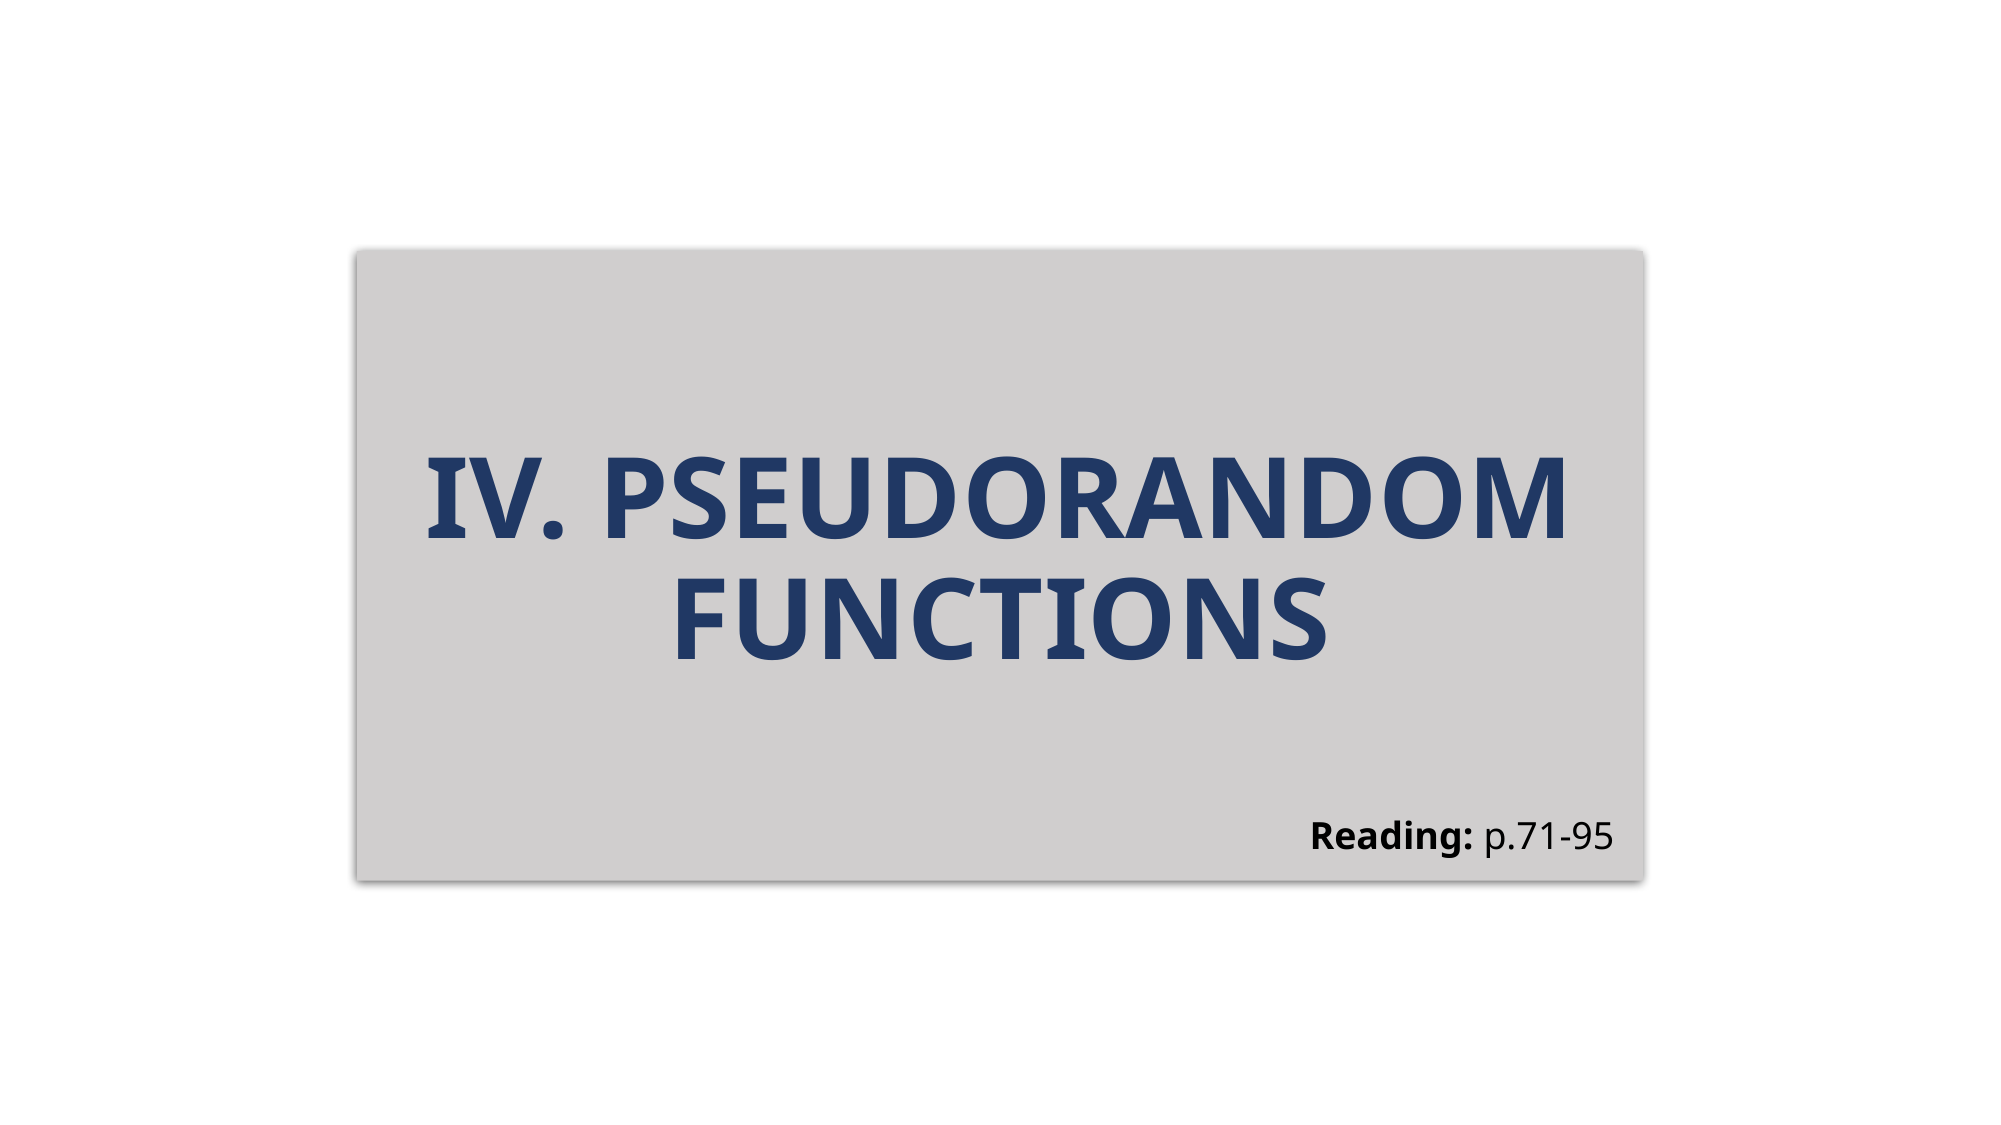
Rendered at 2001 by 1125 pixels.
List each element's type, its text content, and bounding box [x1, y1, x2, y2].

text_box Reading: p.71-95 [1294, 805, 1630, 865]
title IV. PSEUDORANDOM FUNCTIONS [381, 274, 1618, 850]
text_box [356, 251, 1643, 881]
